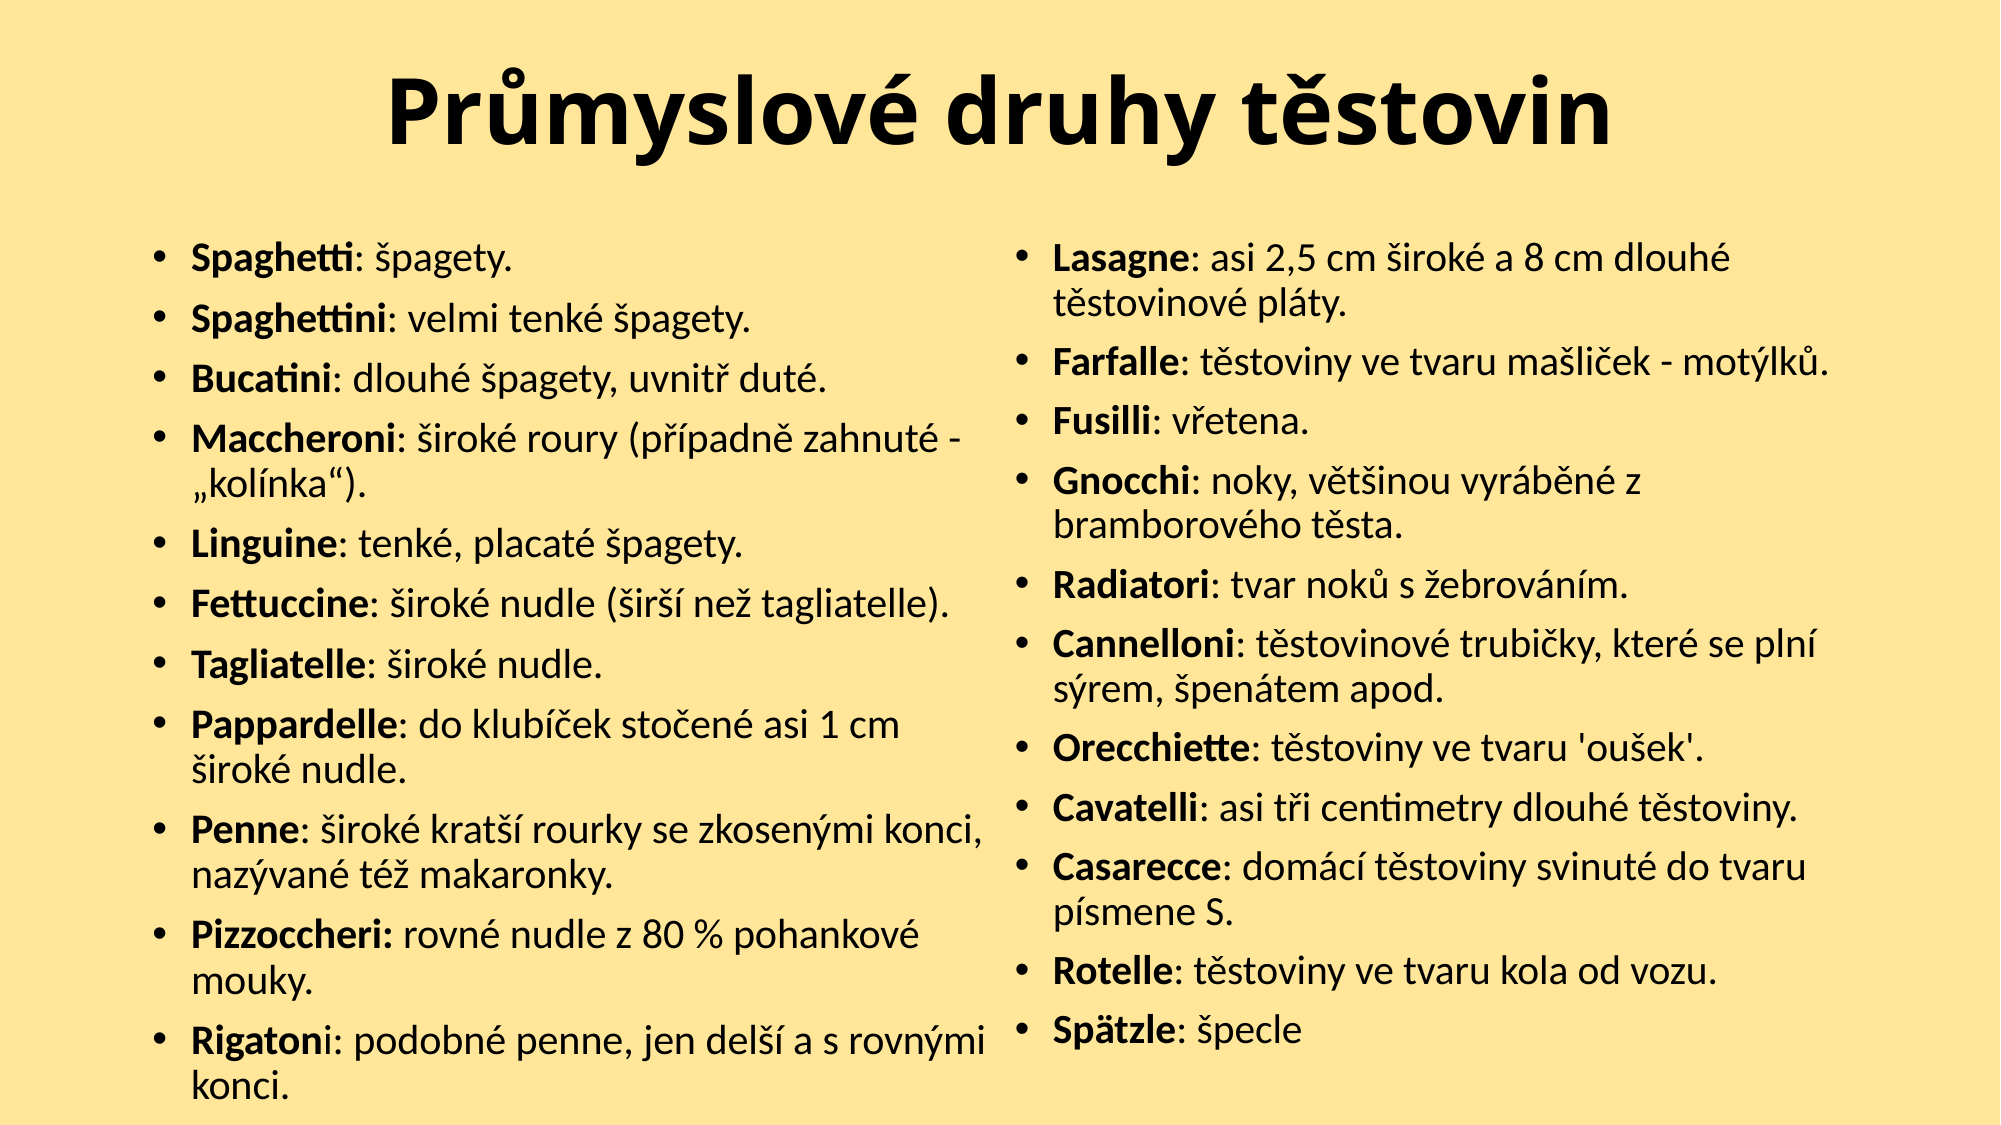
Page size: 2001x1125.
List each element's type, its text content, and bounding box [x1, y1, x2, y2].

list Lasagne: asi 2,5 cm široké a 8 cm dlouhé těstovinové pláty. Farfalle: těstoviny ve tvaru mašliček - motýlků. Fusilli: vřetena. Gnocchi: noky, většinou vyráběné z bramborového těsta. Radiatori: tvar noků s žebrováním. Cannelloni: těstovinové trubičky, které se plní sýrem, špenátem apod. Orecchiette: těstoviny ve tvaru 'oušek'. Cavatelli: asi tři centimetry dlouhé těstoviny. Casarecce: domácí těstoviny svinuté do tvaru písmene S. Rotelle: těstoviny ve tvaru kola od vozu. Spätzle: špecle [999, 228, 1850, 1091]
list Spaghetti: špagety. Spaghettini: velmi tenké špagety. Bucatini: dlouhé špagety, uvnitř duté. Maccheroni: široké roury (případně zahnuté - „kolínka“). Linguine: tenké, placaté špagety. Fettuccine: široké nudle (širší než tagliatelle). Tagliatelle: široké nudle. Pappardelle: do klubíček stočené asi 1 cm široké nudle. Penne: široké kratší rourky se zkosenými konci, nazývané též makaronky. Pizzoccheri: rovné nudle z 80 % pohankové mouky. Rigatoni: podobné penne, jen delší a s rovnými konci. [137, 228, 1013, 1125]
title Průmyslové druhy těstovin [137, 0, 1863, 246]
